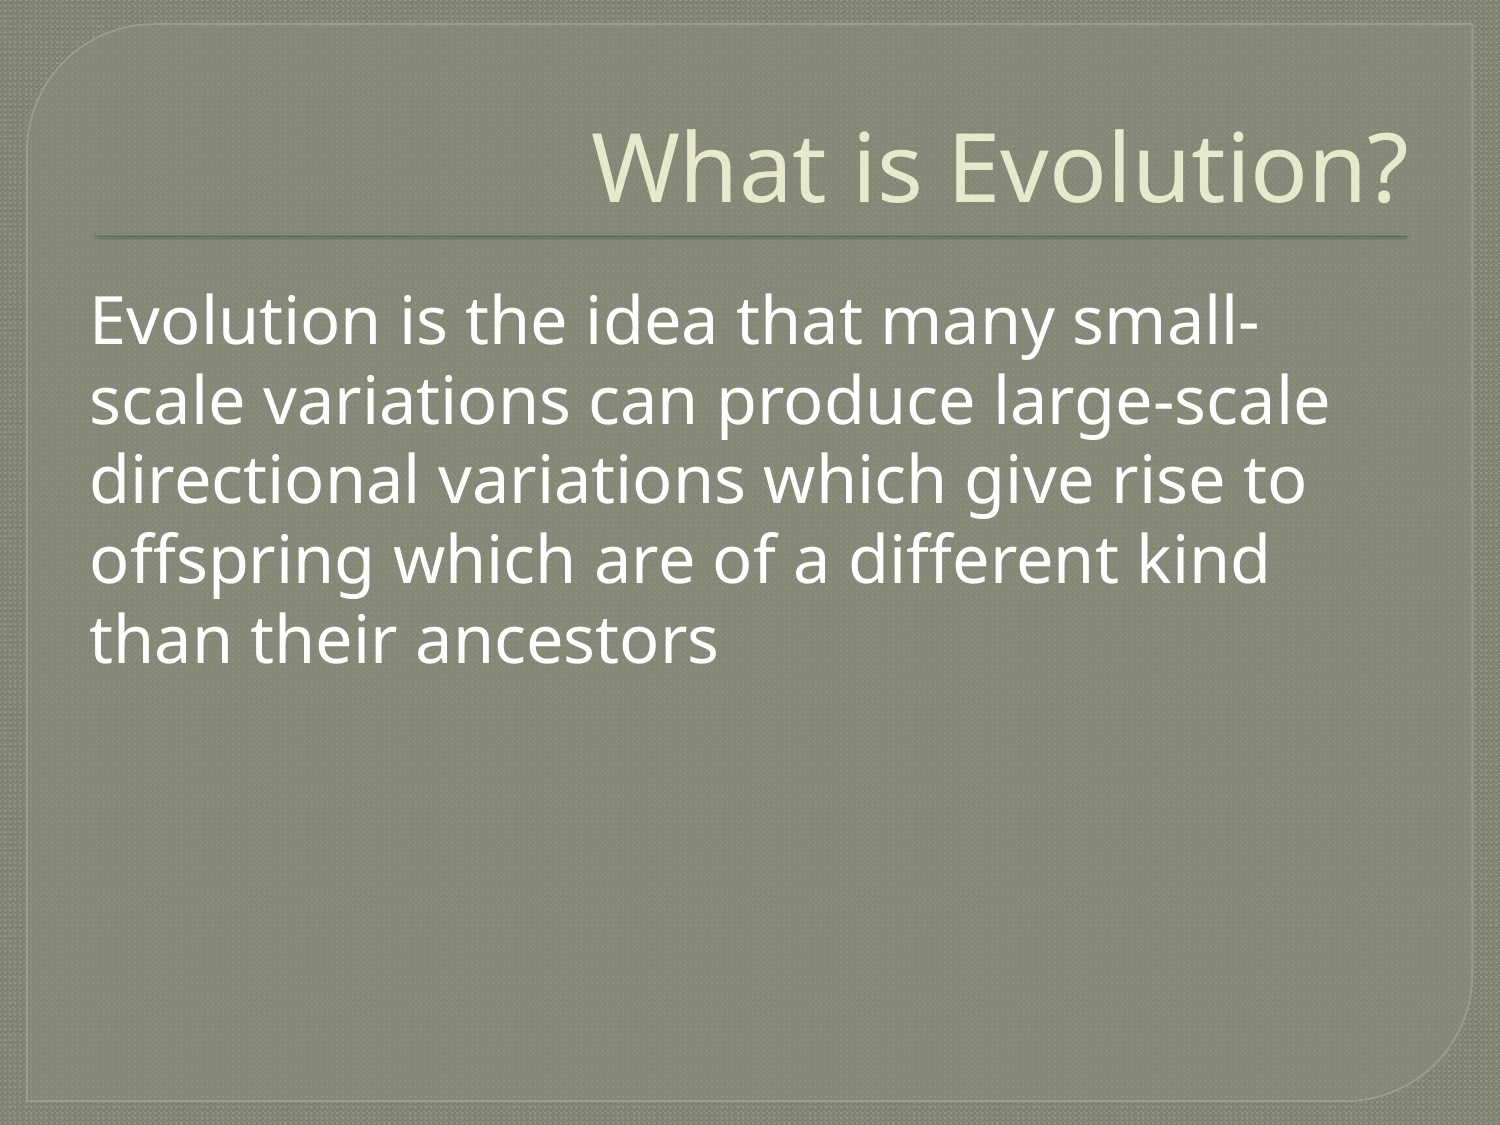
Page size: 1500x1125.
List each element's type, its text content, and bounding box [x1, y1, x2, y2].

list Evolution is the idea that many small-scale variations can produce large-scale directional variations which give rise to offspring which are of a different kind than their ancestors [75, 270, 1425, 1013]
title What is Evolution? [75, 41, 1425, 230]
